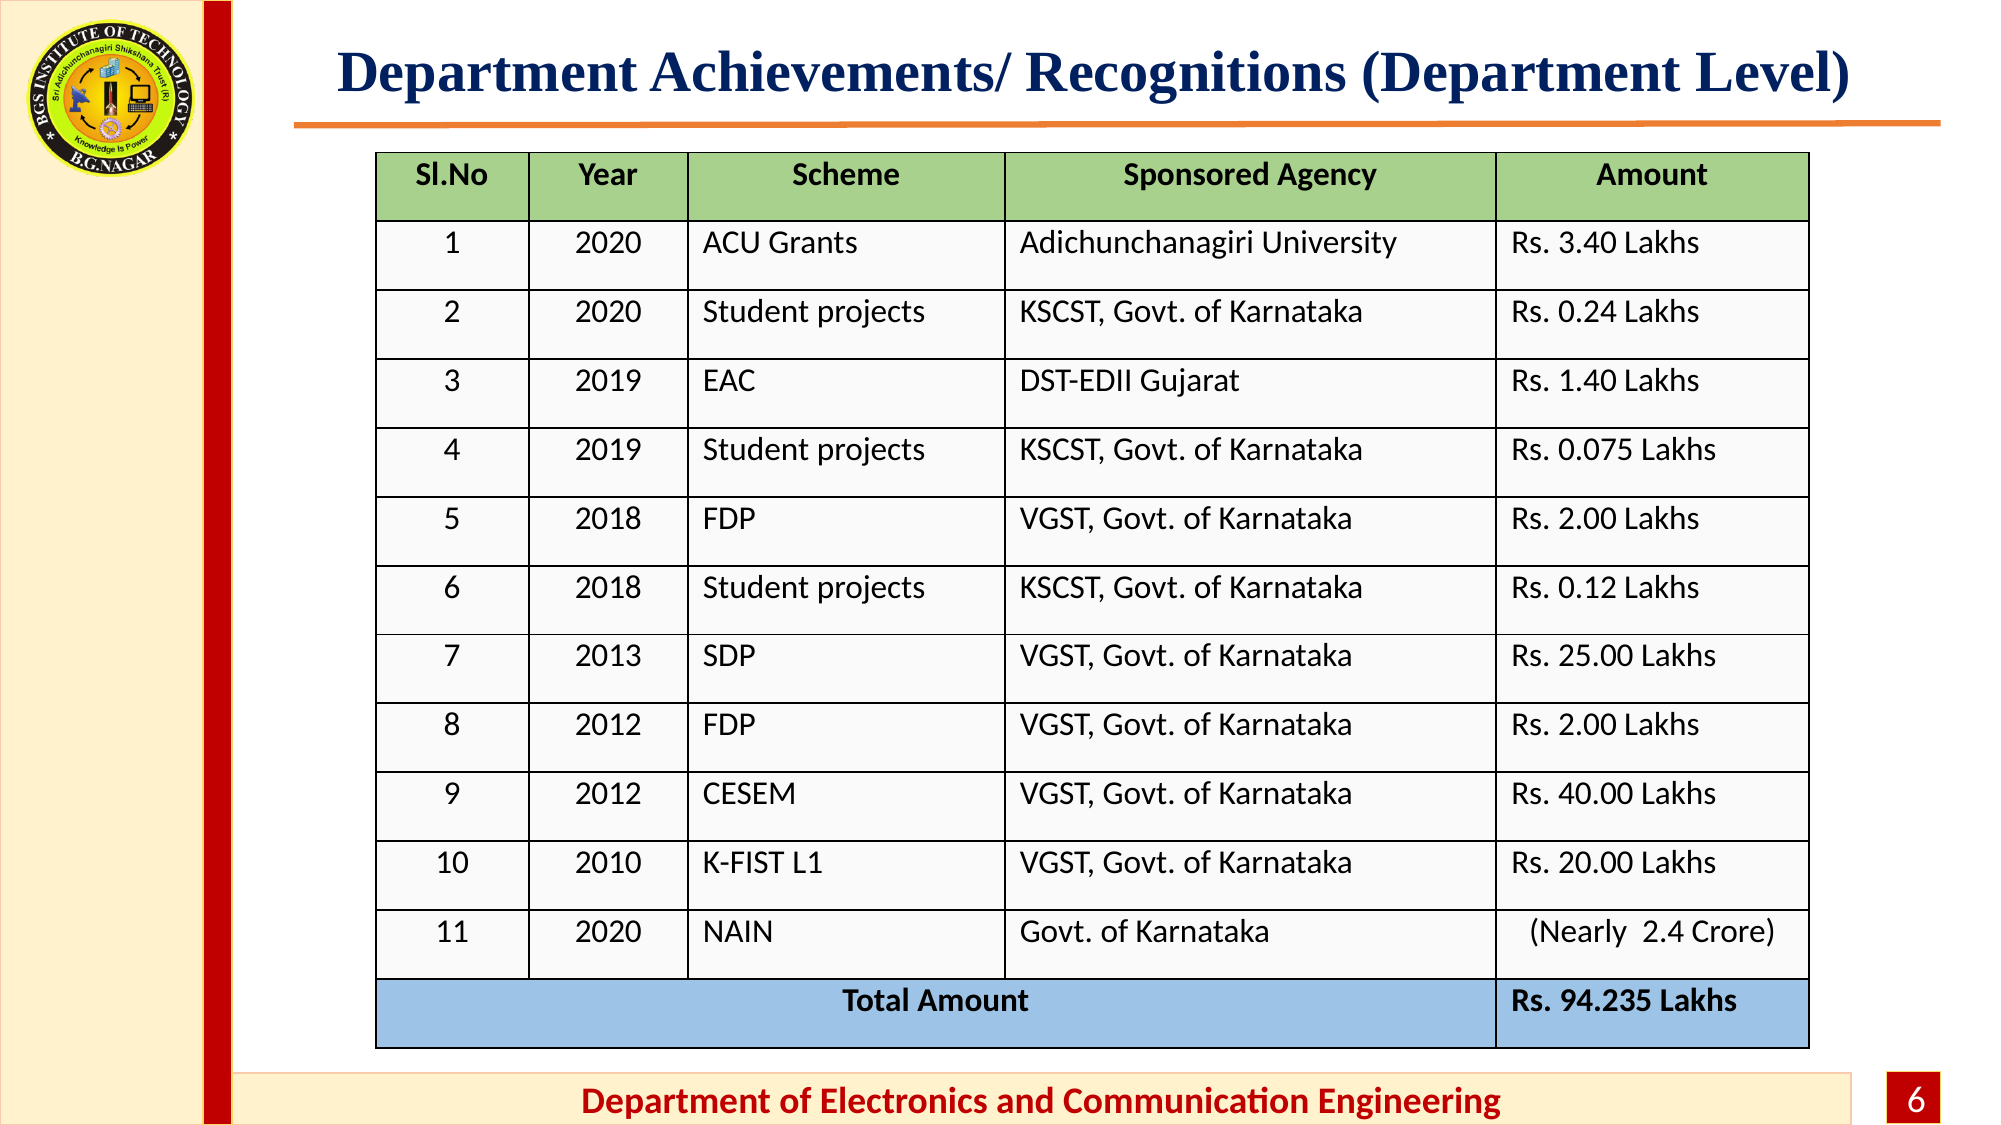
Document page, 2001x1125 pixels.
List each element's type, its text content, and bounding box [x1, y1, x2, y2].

table_cell 2013 [530, 635, 687, 702]
table_cell 6 [377, 567, 528, 634]
text_box Department of Electronics and Communication Engineering [233, 1072, 1852, 1125]
table_cell Rs. 2.00 Lakhs [1497, 704, 1808, 771]
table_cell Govt. of Karnataka [1006, 911, 1495, 978]
table_cell 4 [377, 429, 528, 496]
table_cell Rs. 2.00 Lakhs [1497, 498, 1808, 565]
table_cell 2019 [530, 429, 687, 496]
table_cell 2012 [530, 773, 687, 840]
table_cell Rs. 3.40 Lakhs [1497, 222, 1808, 289]
table_cell DST-EDII Gujarat [1006, 360, 1495, 427]
table_cell Adichunchanagiri University [1006, 222, 1495, 289]
table_cell VGST, Govt. of Karnataka [1006, 704, 1495, 771]
table_cell KSCST, Govt. of Karnataka [1006, 567, 1495, 634]
table_cell Student projects [689, 567, 1004, 634]
table_cell 10 [377, 842, 528, 909]
table_cell Student projects [689, 429, 1004, 496]
table_cell ACU Grants [689, 222, 1004, 289]
table_header Sl.No [377, 153, 528, 220]
table_cell NAIN [689, 911, 1004, 978]
table_cell 2020 [530, 291, 687, 358]
table_cell 1 [377, 222, 528, 289]
table_header Amount [1497, 153, 1808, 220]
slide_number 6 [1886, 1071, 1941, 1124]
table_cell Rs. 0.24 Lakhs [1497, 291, 1808, 358]
picture [26, 19, 195, 177]
table_cell KSCST, Govt. of Karnataka [1006, 291, 1495, 358]
table_cell Rs. 0.075 Lakhs [1497, 429, 1808, 496]
table_cell VGST, Govt. of Karnataka [1006, 842, 1495, 909]
table_cell 2020 [530, 222, 687, 289]
table_cell VGST, Govt. of Karnataka [1006, 773, 1495, 840]
table_cell Rs. 0.12 Lakhs [1497, 567, 1808, 634]
table_cell 11 [377, 911, 528, 978]
text_box [0, 0, 202, 1125]
table_header Sponsored Agency [1006, 153, 1495, 220]
table_cell CESEM [689, 773, 1004, 840]
table_cell Rs. 25.00 Lakhs [1497, 635, 1808, 702]
table_cell Student projects [689, 291, 1004, 358]
text_box [202, 0, 233, 1125]
table_cell Rs. 20.00 Lakhs [1497, 842, 1808, 909]
table_cell Rs. 40.00 Lakhs [1497, 773, 1808, 840]
table_cell K-FIST L1 [689, 842, 1004, 909]
table_cell FDP [689, 498, 1004, 565]
table_cell 2 [377, 291, 528, 358]
table_cell 3 [377, 360, 528, 427]
table_cell Rs. 94.235 Lakhs [1497, 980, 1808, 1047]
table_cell EAC [689, 360, 1004, 427]
table_cell VGST, Govt. of Karnataka [1006, 498, 1495, 565]
table_cell 2018 [530, 567, 687, 634]
table_cell 2018 [530, 498, 687, 565]
table_cell VGST, Govt. of Karnataka [1006, 635, 1495, 702]
table_header Year [530, 153, 687, 220]
table_cell SDP [689, 635, 1004, 702]
table_cell 2020 [530, 911, 687, 978]
table_cell FDP [689, 704, 1004, 771]
table_cell 8 [377, 704, 528, 771]
table_cell 5 [377, 498, 528, 565]
table_cell 2019 [530, 360, 687, 427]
table_cell 2012 [530, 704, 687, 771]
table_cell Total Amount [377, 980, 1495, 1047]
table_cell 2010 [530, 842, 687, 909]
table_cell KSCST, Govt. of Karnataka [1006, 429, 1495, 496]
table_cell (Nearly 2.4 Crore) [1497, 911, 1808, 978]
table_cell Rs. 1.40 Lakhs [1497, 360, 1808, 427]
table_cell 7 [377, 635, 528, 702]
text_box Department Achievements/ Recognitions (Department Level) [248, 25, 1941, 111]
table_header Scheme [689, 153, 1004, 220]
table_cell 9 [377, 773, 528, 840]
